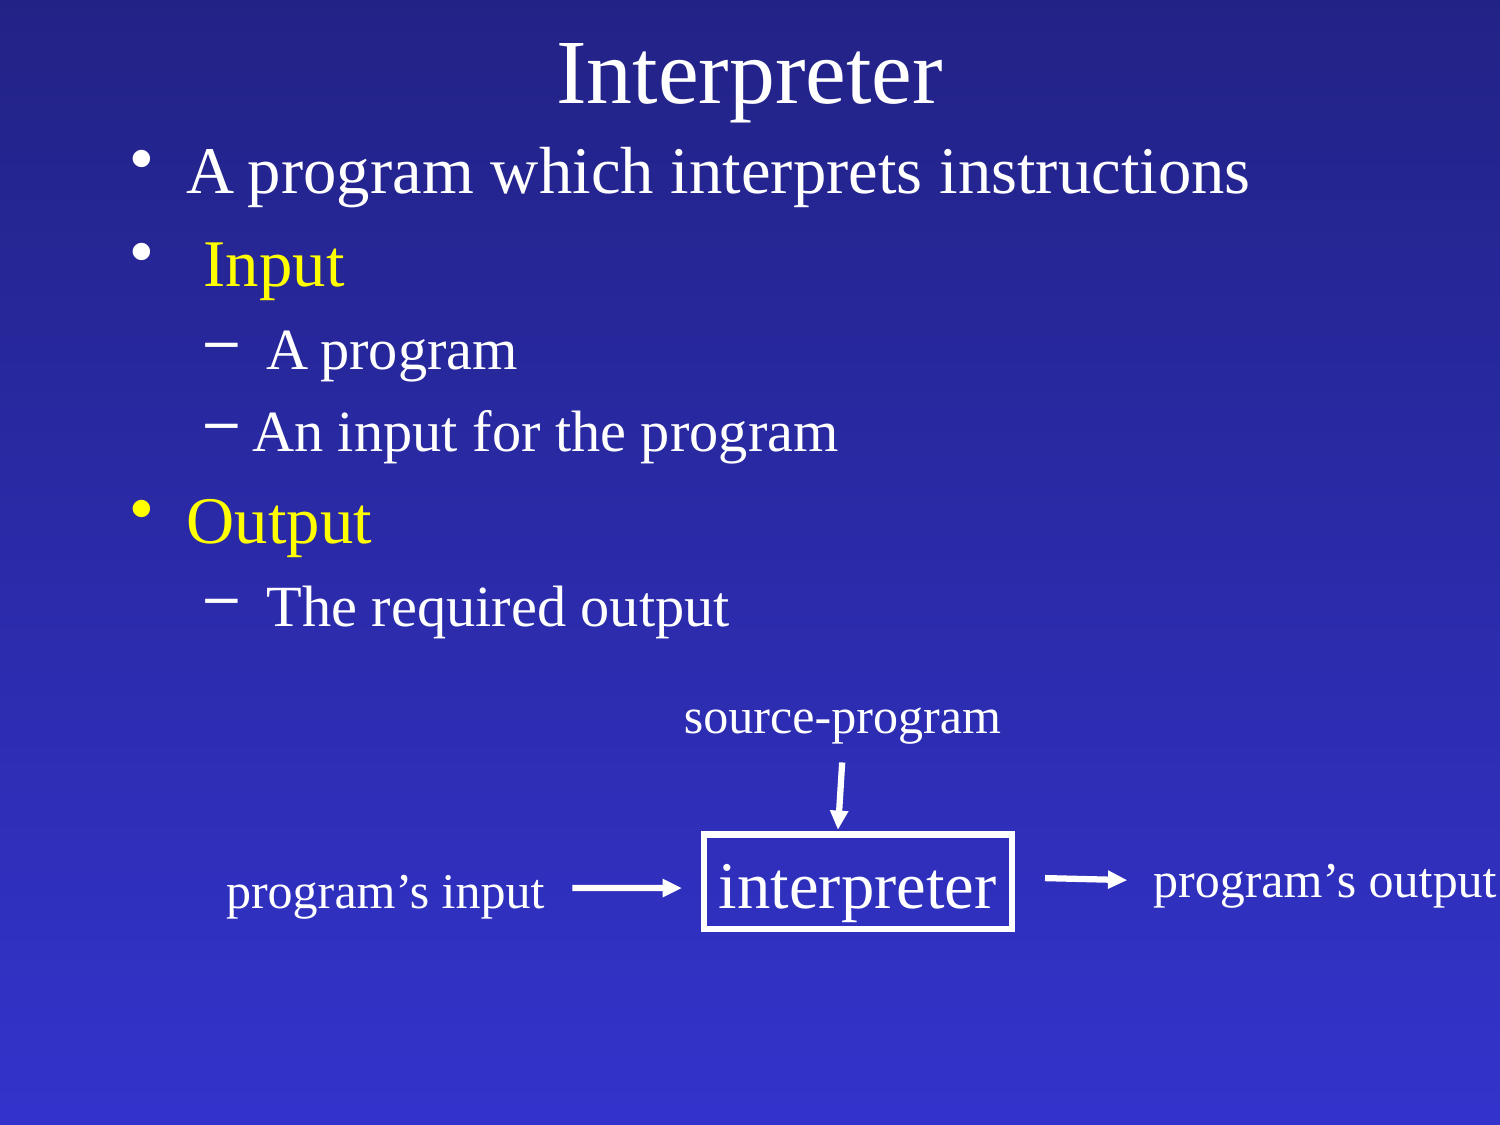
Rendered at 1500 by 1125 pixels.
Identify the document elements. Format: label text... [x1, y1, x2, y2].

title Interpreter [112, 0, 1388, 135]
list A program which interprets instructions Input A program An input for the program Output The required output [115, 118, 1411, 1069]
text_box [210, 675, 1029, 926]
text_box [1044, 839, 1500, 915]
